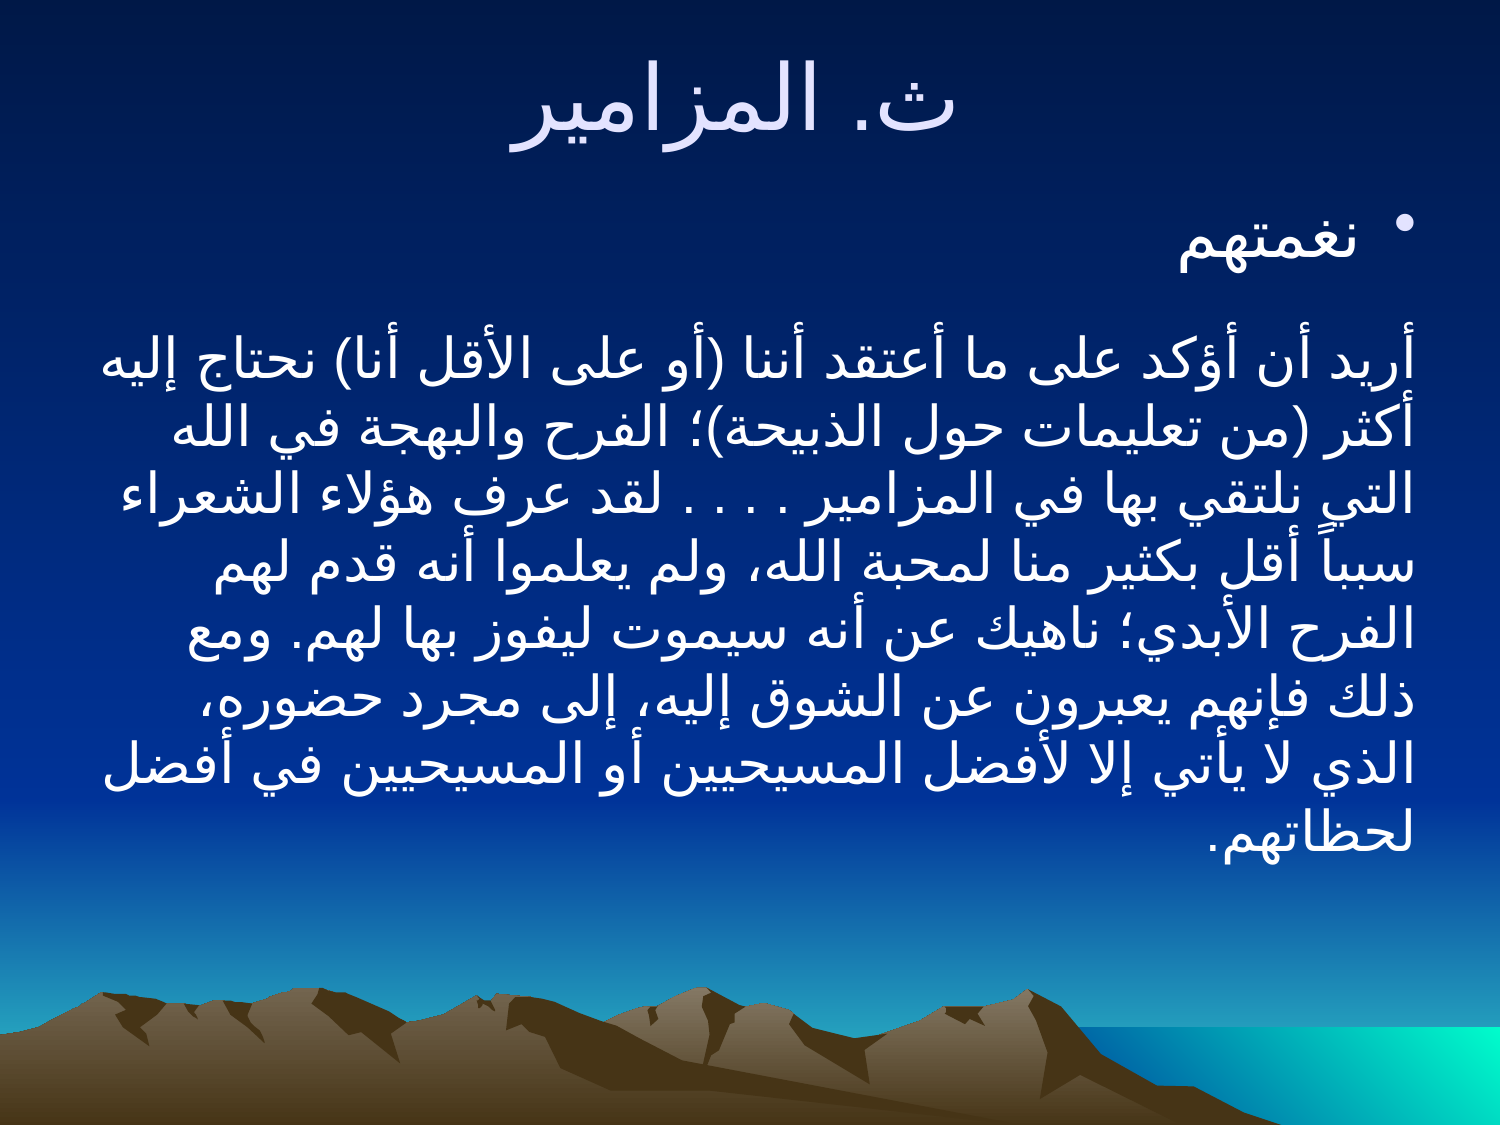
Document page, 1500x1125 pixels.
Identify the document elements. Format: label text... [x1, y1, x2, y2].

list نغمتهم أريد أن أؤكد على ما أعتقد أننا (أو على الأقل أنا) نحتاج إليه أكثر (من تعليمات حول الذبيحة)؛ الفرح والبهجة في الله التي نلتقي بها في المزامير . . . . لقد عرف هؤلاء الشعراء سبباً أقل بكثير منا لمحبة الله، ولم يعلموا أنه قدم لهم الفرح الأبدي؛ ناهيك عن أنه سيموت ليفوز بها لهم. ومع ذلك فإنهم يعبرون عن الشوق إليه، إلى مجرد حضوره، الذي لا يأتي إلا لأفضل المسيحيين أو المسيحيين في أفضل لحظاتهم. [74, 182, 1426, 1004]
title ث. المزامير [61, 0, 1413, 188]
